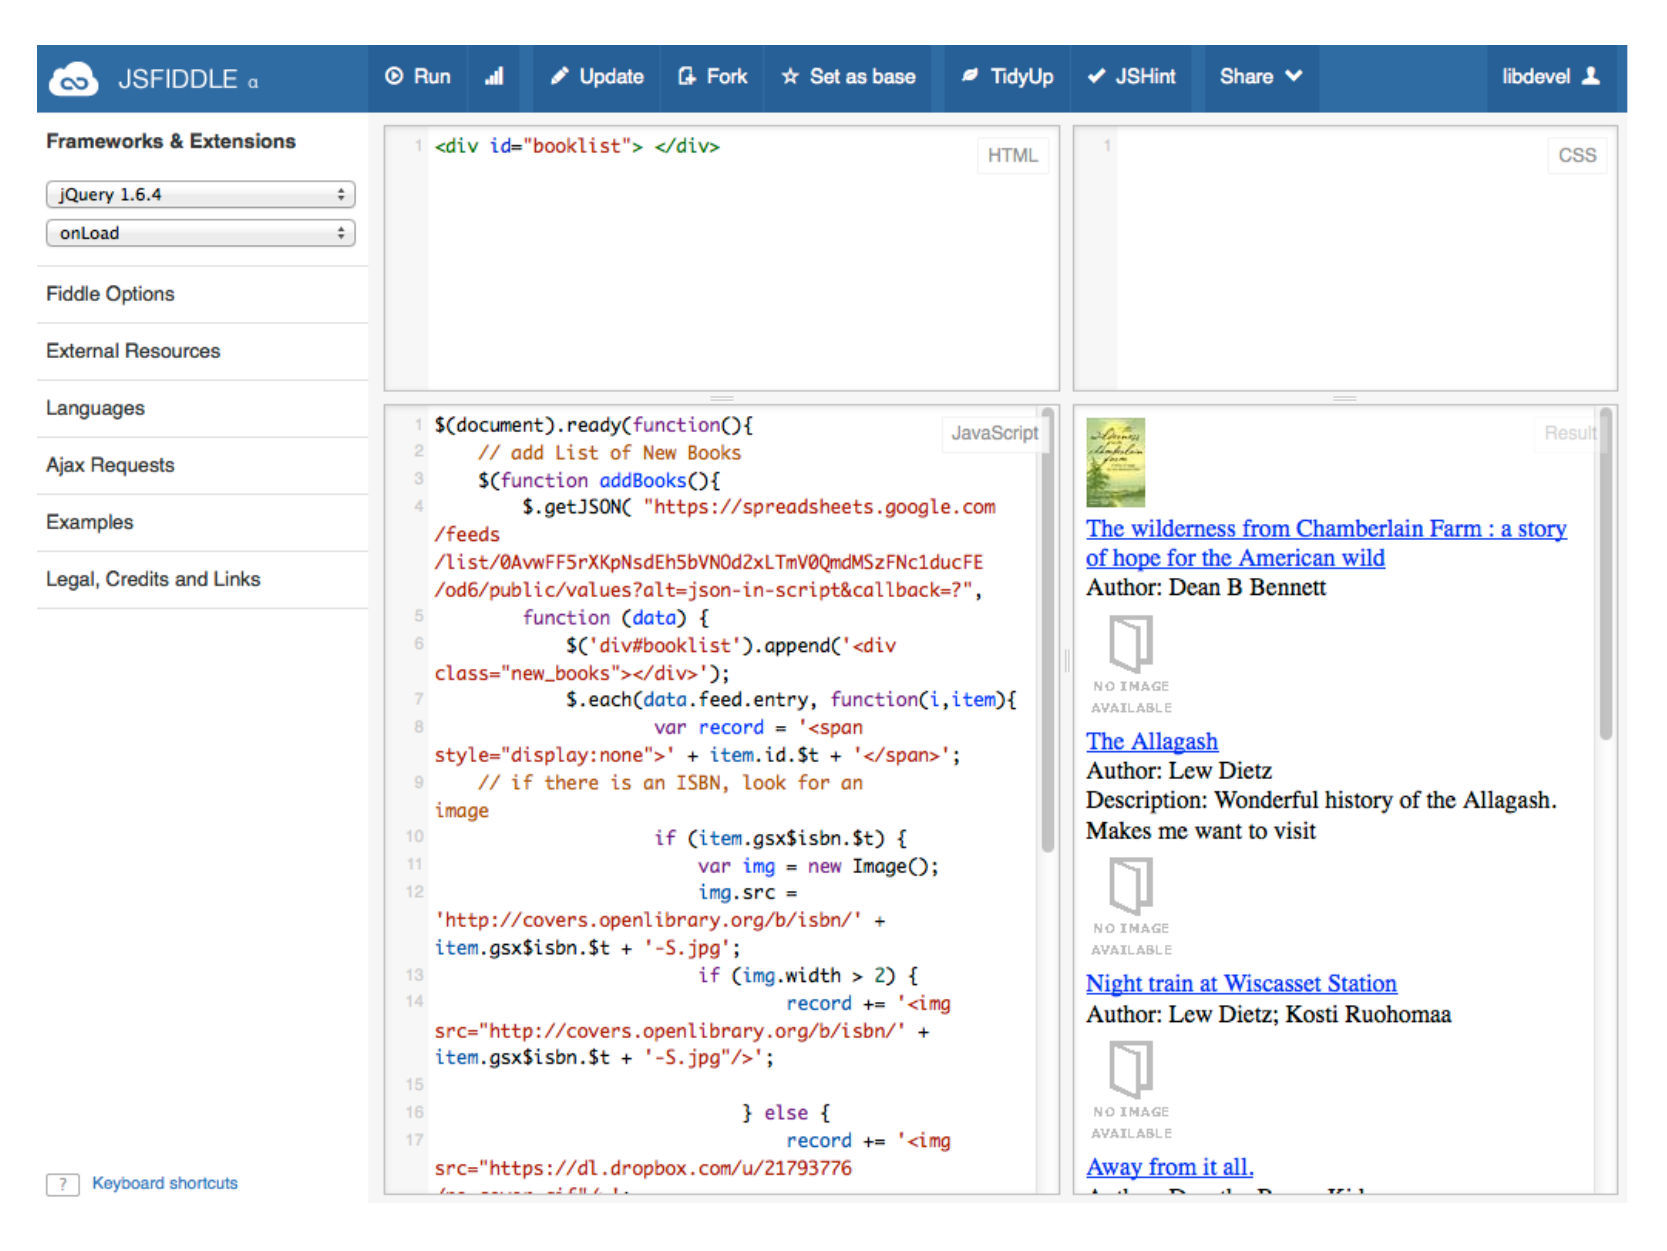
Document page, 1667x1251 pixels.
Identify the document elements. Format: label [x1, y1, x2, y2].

text_box [37, 45, 1628, 1203]
